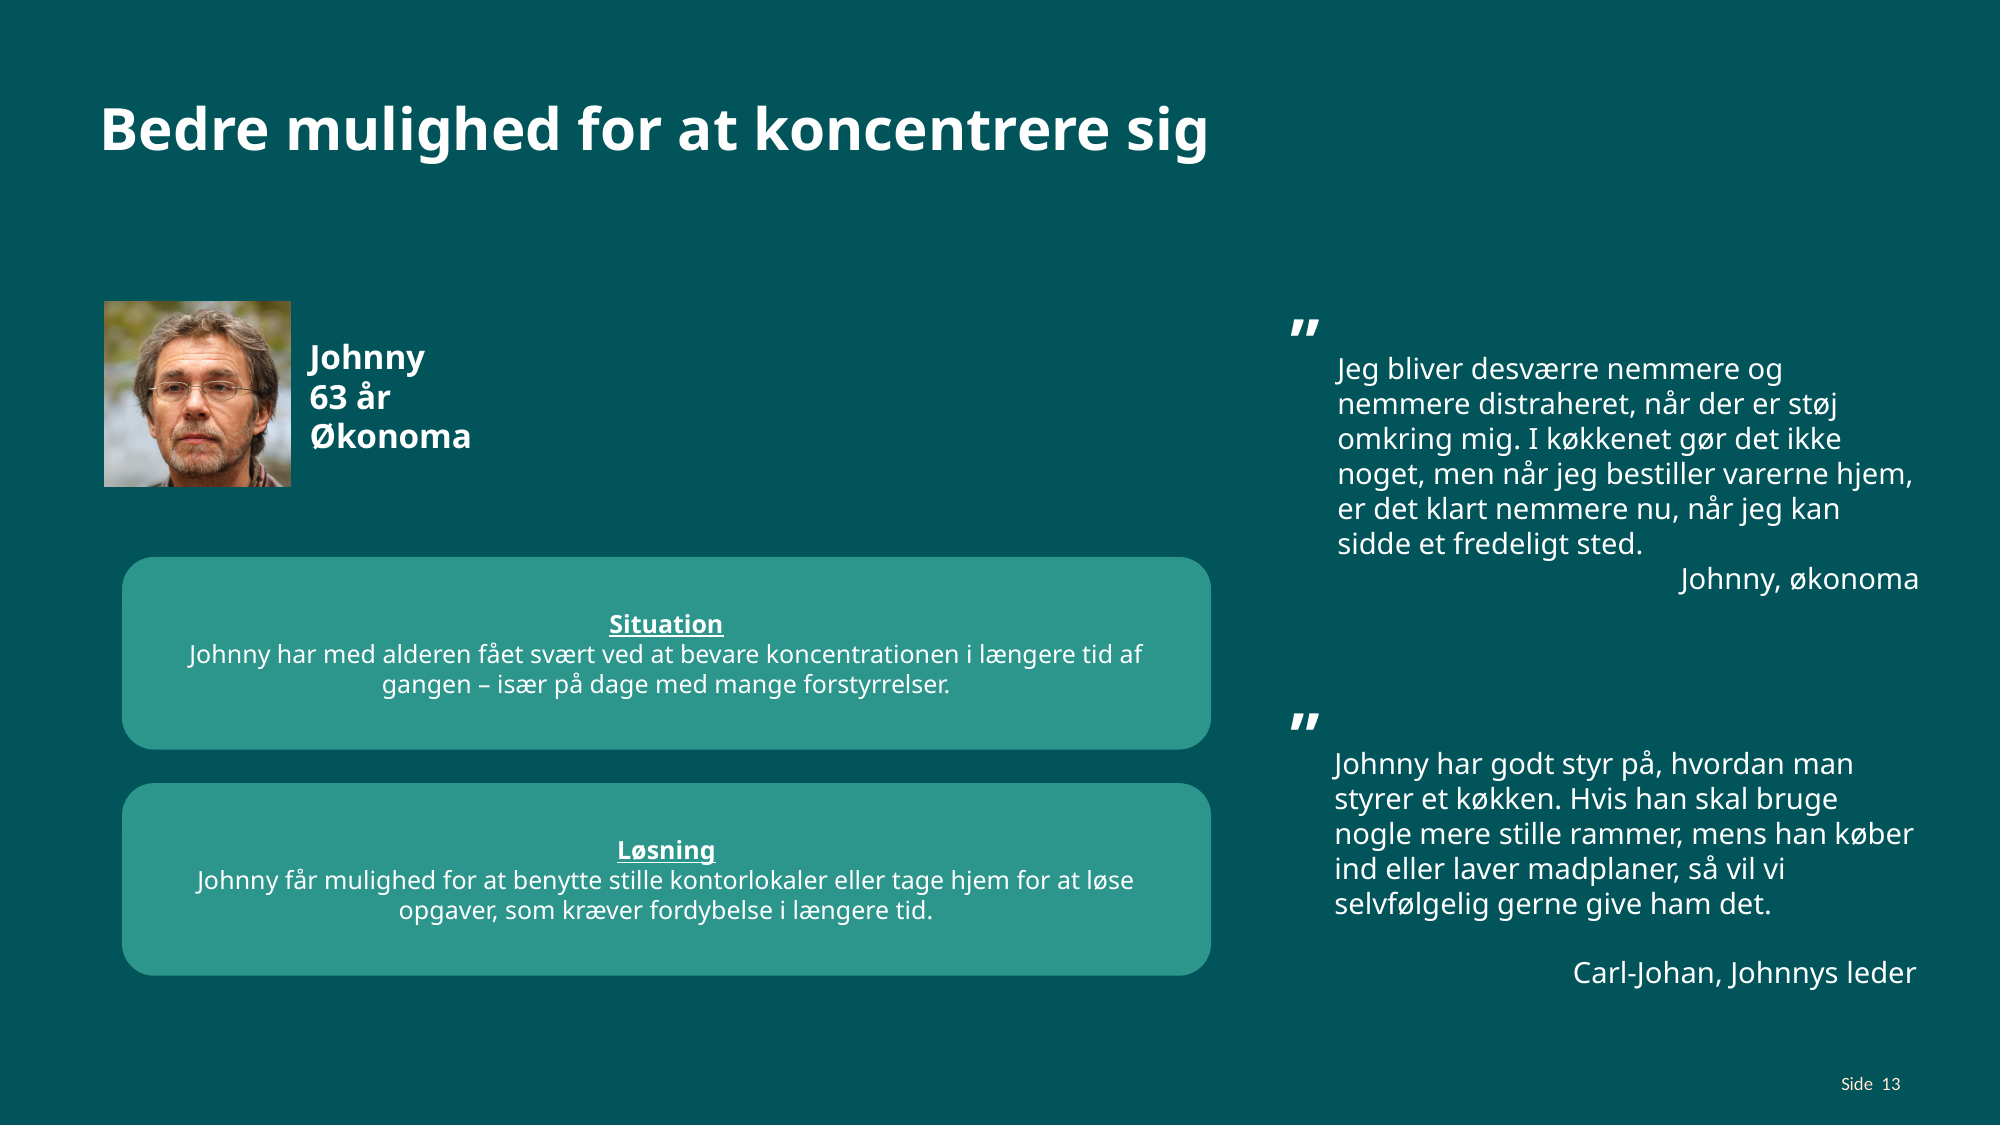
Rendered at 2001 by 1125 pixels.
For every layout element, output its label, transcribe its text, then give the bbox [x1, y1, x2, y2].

picture [85, 258, 310, 487]
text_box ” [1290, 301, 1434, 382]
text_box Johnny har godt styr på, hvordan man styrer et køkken. Hvis han skal bruge nogle mere stille rammer, mens han køber ind eller laver madplaner, så vil vi selvfølgelig gerne give ham det. Carl-Johan, Johnnys leder [1319, 737, 1932, 998]
text_box Jeg bliver desværre nemmere og nemmere distraheret, når der er støj omkring mig. I køkkenet gør det ikke noget, men når jeg bestiller varerne hjem, er det klart nemmere nu, når jeg kan sidde et fredeligt sted. Johnny, økonoma [1322, 343, 1935, 603]
title Bedre mulighed for at koncentrere sig [99, 92, 1437, 239]
text_box Situation Johnny har med alderen fået svært ved at bevare koncentrationen i længere tid af gangen – især på dage med mange forstyrrelser. [120, 555, 1213, 751]
text_box ” [1290, 694, 1434, 775]
text_box Løsning Johnny får mulighed for at benytte stille kontorlokaler eller tage hjem for at løse opgaver, som kræver fordybelse i længere tid. [120, 782, 1213, 977]
text_box Johnny 63 år Økonoma [310, 335, 1000, 456]
